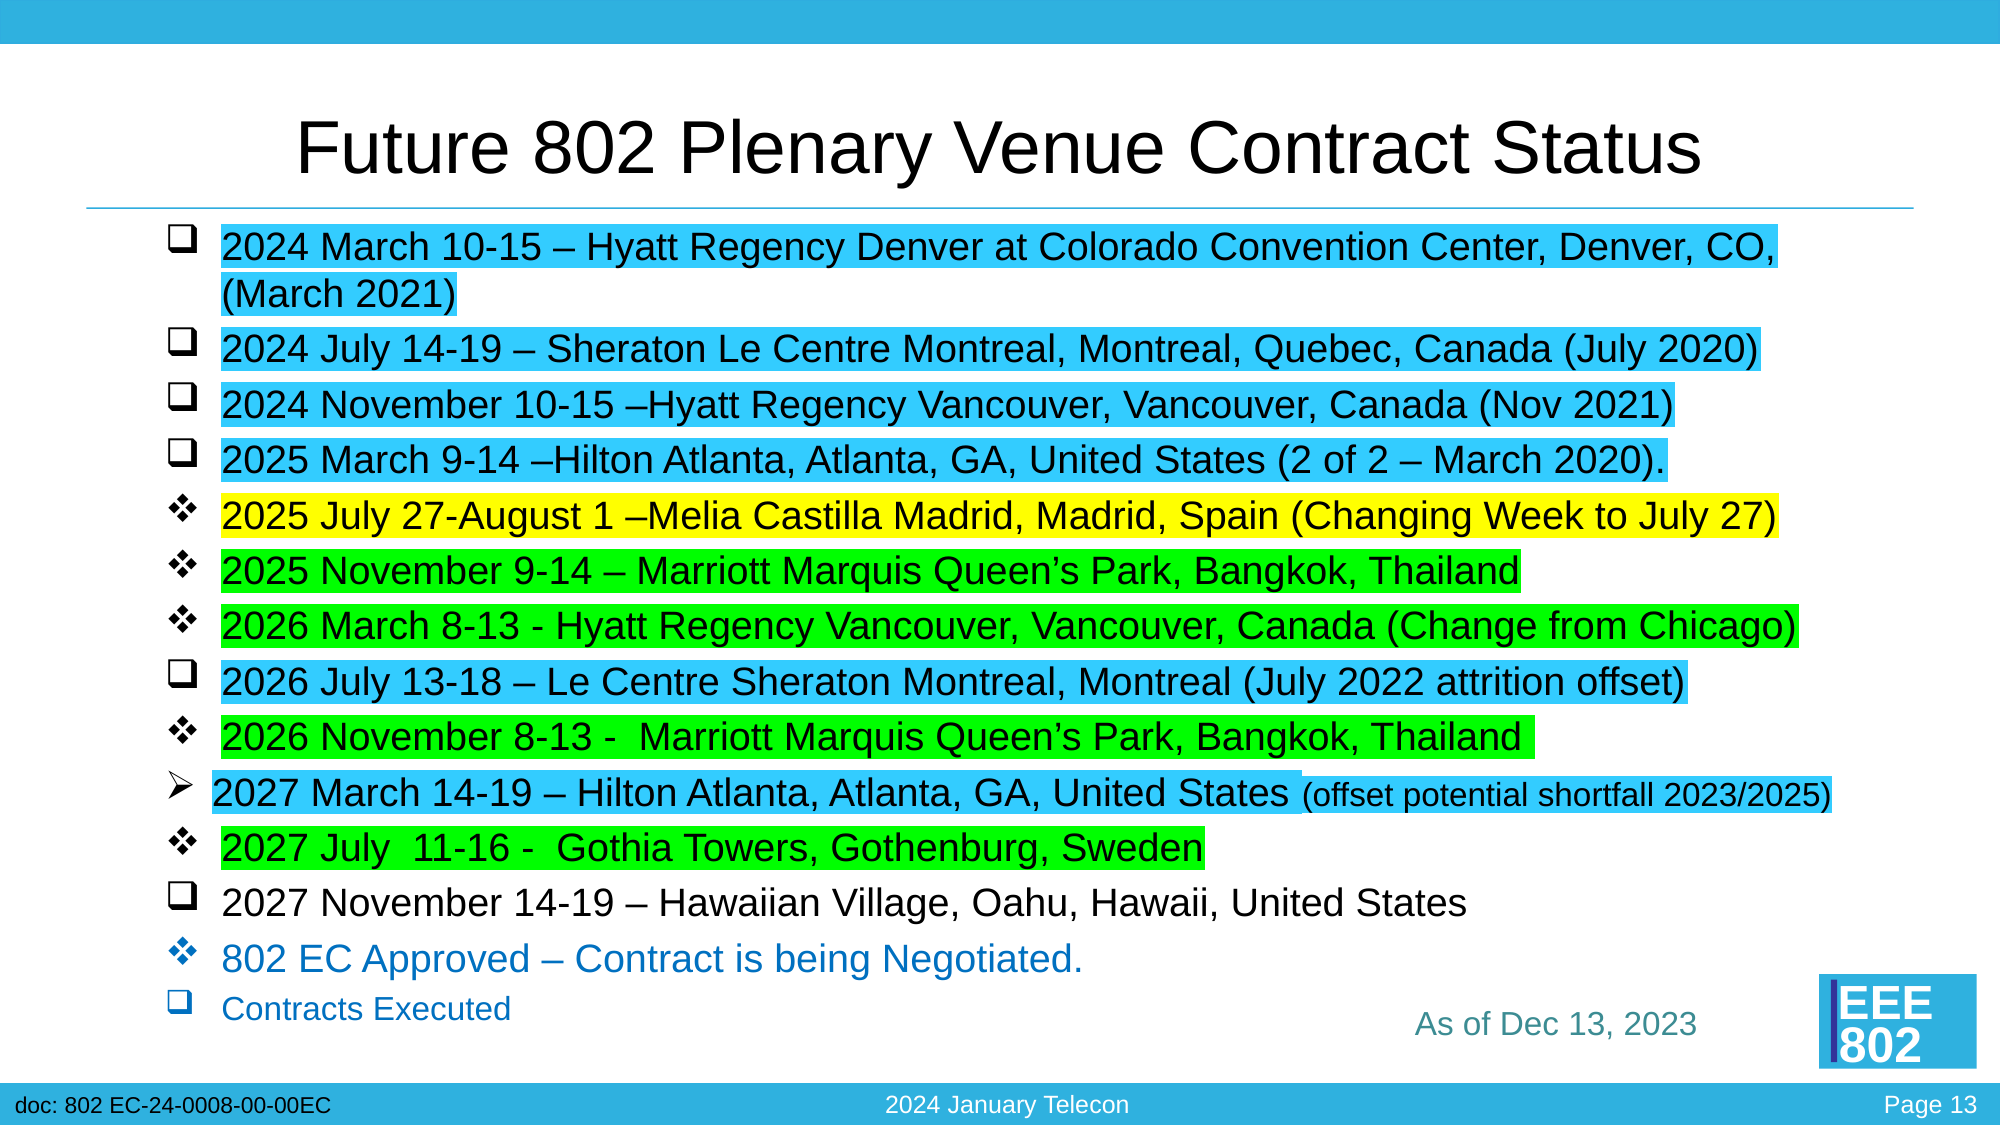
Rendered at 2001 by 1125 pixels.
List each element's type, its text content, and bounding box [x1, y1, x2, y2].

text_box As of Dec 13, 2023 [1400, 994, 1831, 1050]
title Future 802 Plenary Venue Contract Status [150, 112, 1850, 175]
list 2024 March 10-15 – Hyatt Regency Denver at Colorado Convention Center, Denver, CO, (March 2021) 2024 July 14-19 – Sheraton Le Centre Montreal, Montreal, Quebec, Canada (July 2020) 2024 November 10-15 –Hyatt Regency Vancouver, Vancouver, Canada (Nov 2021) 2025 March 9-14 –Hilton Atlanta, Atlanta, GA, United States (2 of 2 – March 2020). 2025 July 27-August 1 –Melia Castilla Madrid, Madrid, Spain (Changing Week to July 27) 2025 November 9-14 – Marriott Marquis Queen’s Park, Bangkok, Thailand 2026 March 8-13 - Hyatt Regency Vancouver, Vancouver, Canada (Change from Chicago) 2026 July 13-18 – Le Centre Sheraton Montreal, Montreal (July 2022 attrition offset) 2026 November 8-13 - Marriott Marquis Queen’s Park, Bangkok, Thailand 2027 March 14-19 – Hilton Atlanta, Atlanta, GA, United States (offset potential shortfall 2023/2025) 2027 July 11-16 - Gothia Towers, Gothenburg, Sweden 2027 November 14-19 – Hawaiian Village, Oahu, Hawaii, United States 802 EC Approved – Contract is being Negotiated. Contracts Executed [150, 213, 1900, 1050]
